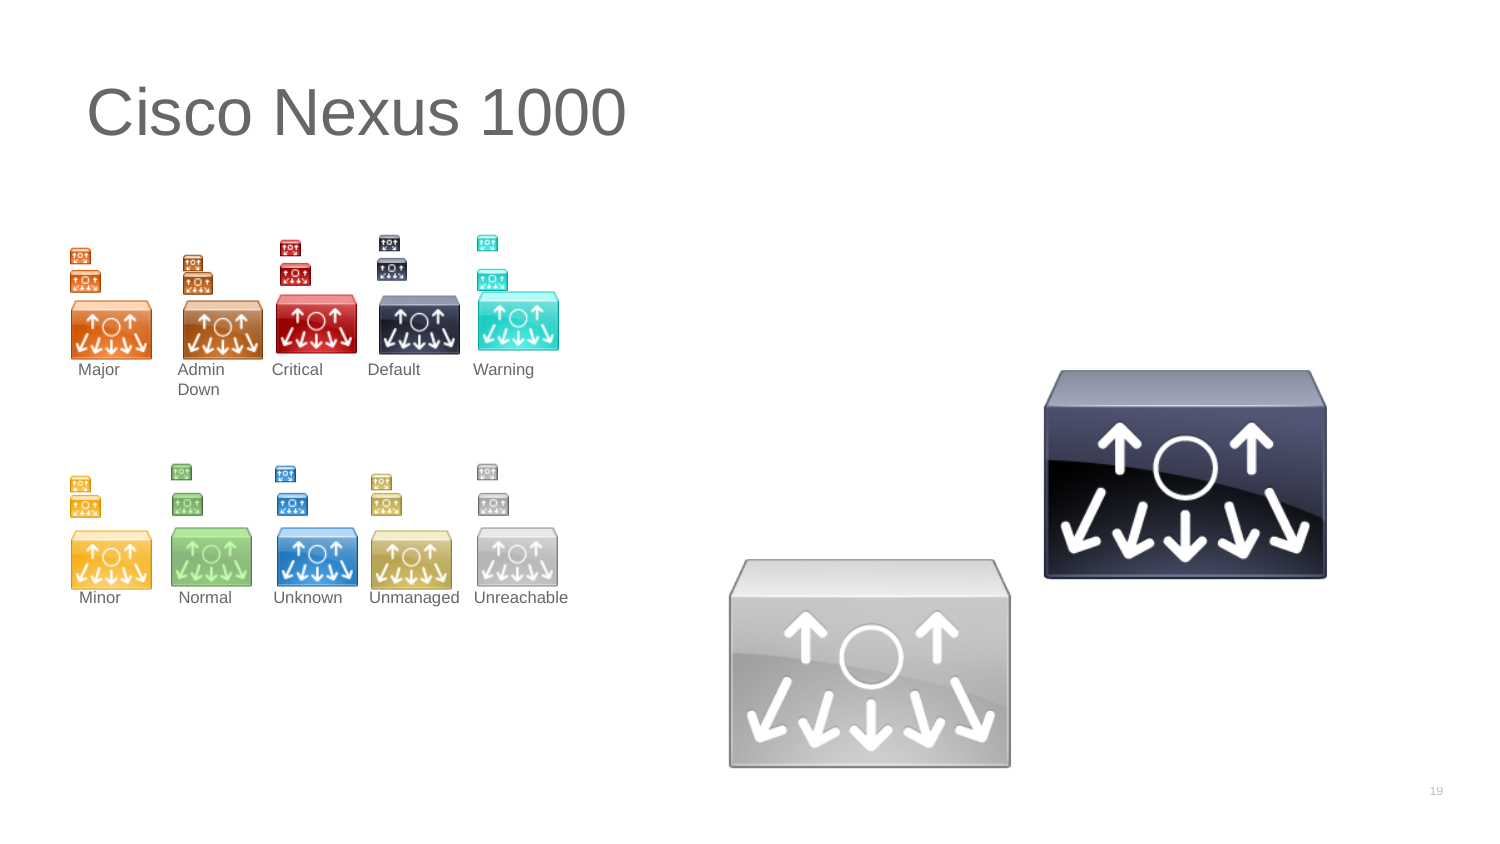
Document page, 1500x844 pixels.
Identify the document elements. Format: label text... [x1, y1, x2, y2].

picture [182, 252, 264, 371]
picture [477, 232, 498, 254]
picture [477, 461, 498, 483]
picture [277, 489, 358, 597]
title Cisco Nexus 1000 [71, 55, 1441, 176]
picture [477, 264, 559, 361]
picture [709, 315, 1347, 825]
picture [276, 259, 357, 364]
picture [171, 461, 192, 482]
picture [70, 245, 153, 371]
picture [371, 471, 453, 600]
picture [275, 463, 296, 484]
picture [376, 232, 460, 365]
picture [280, 237, 301, 258]
picture [476, 489, 558, 597]
picture [70, 473, 153, 601]
picture [170, 489, 252, 597]
